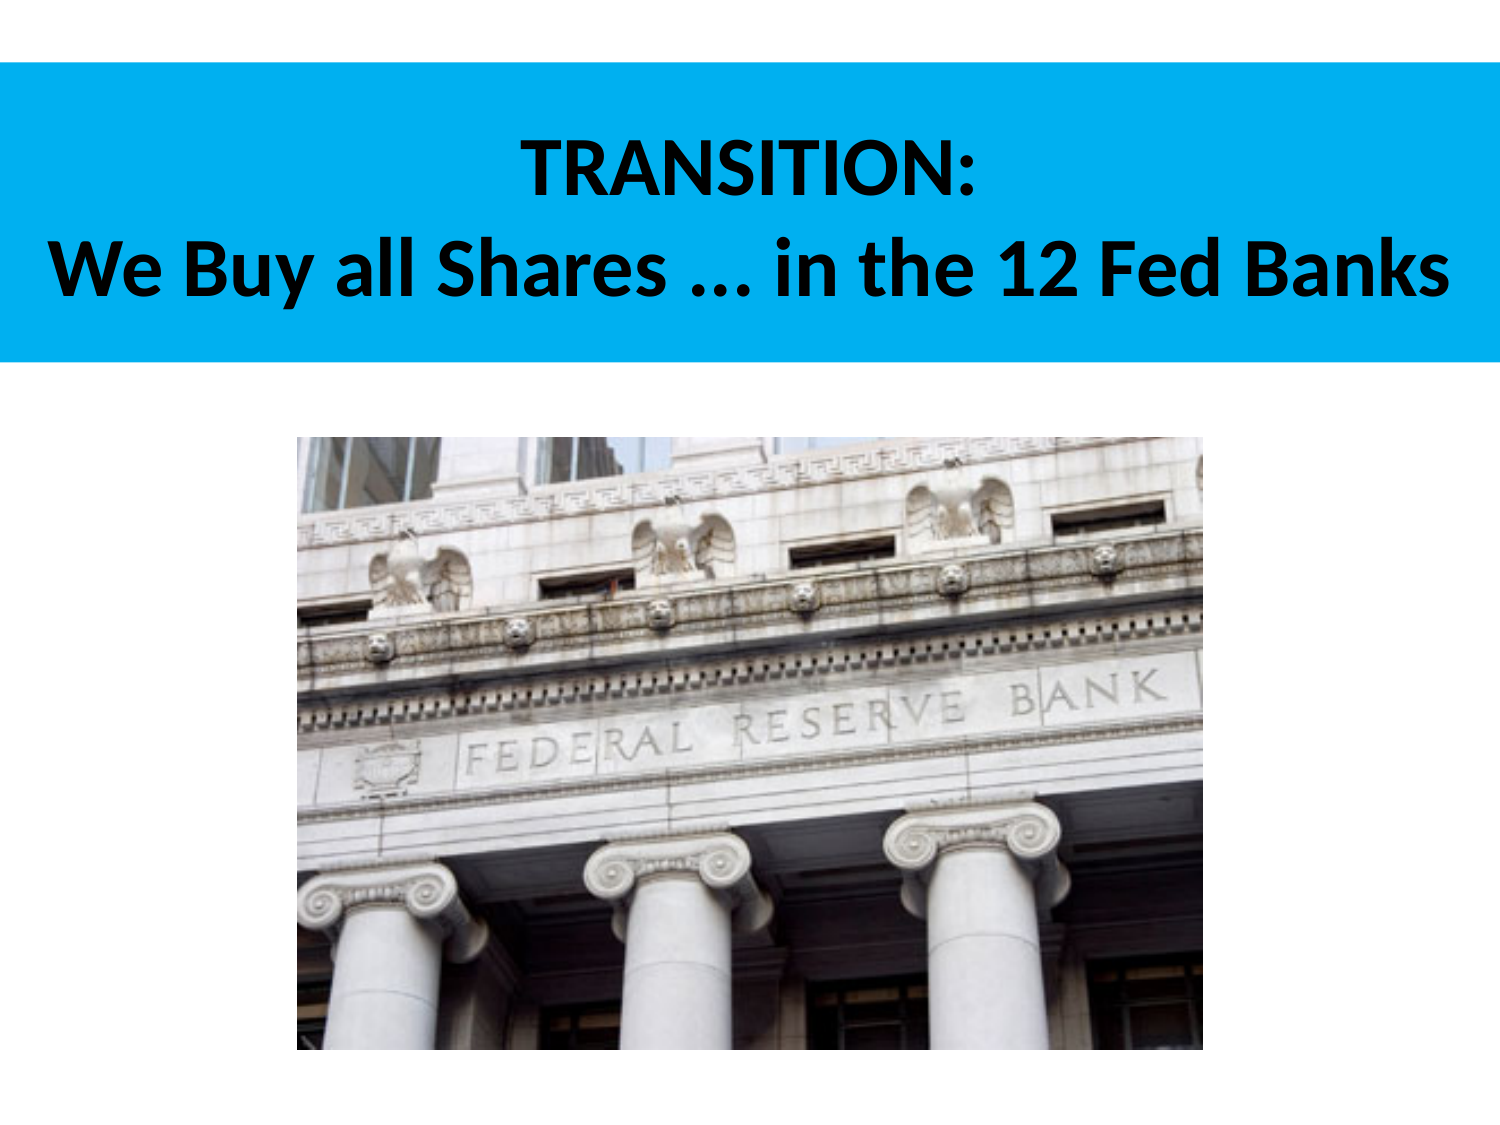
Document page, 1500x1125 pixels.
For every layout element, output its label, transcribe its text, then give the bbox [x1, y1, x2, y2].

picture [297, 437, 1203, 1051]
title TRANSITION: We Buy all Shares ... in the 12 Fed Banks [0, 62, 1500, 363]
